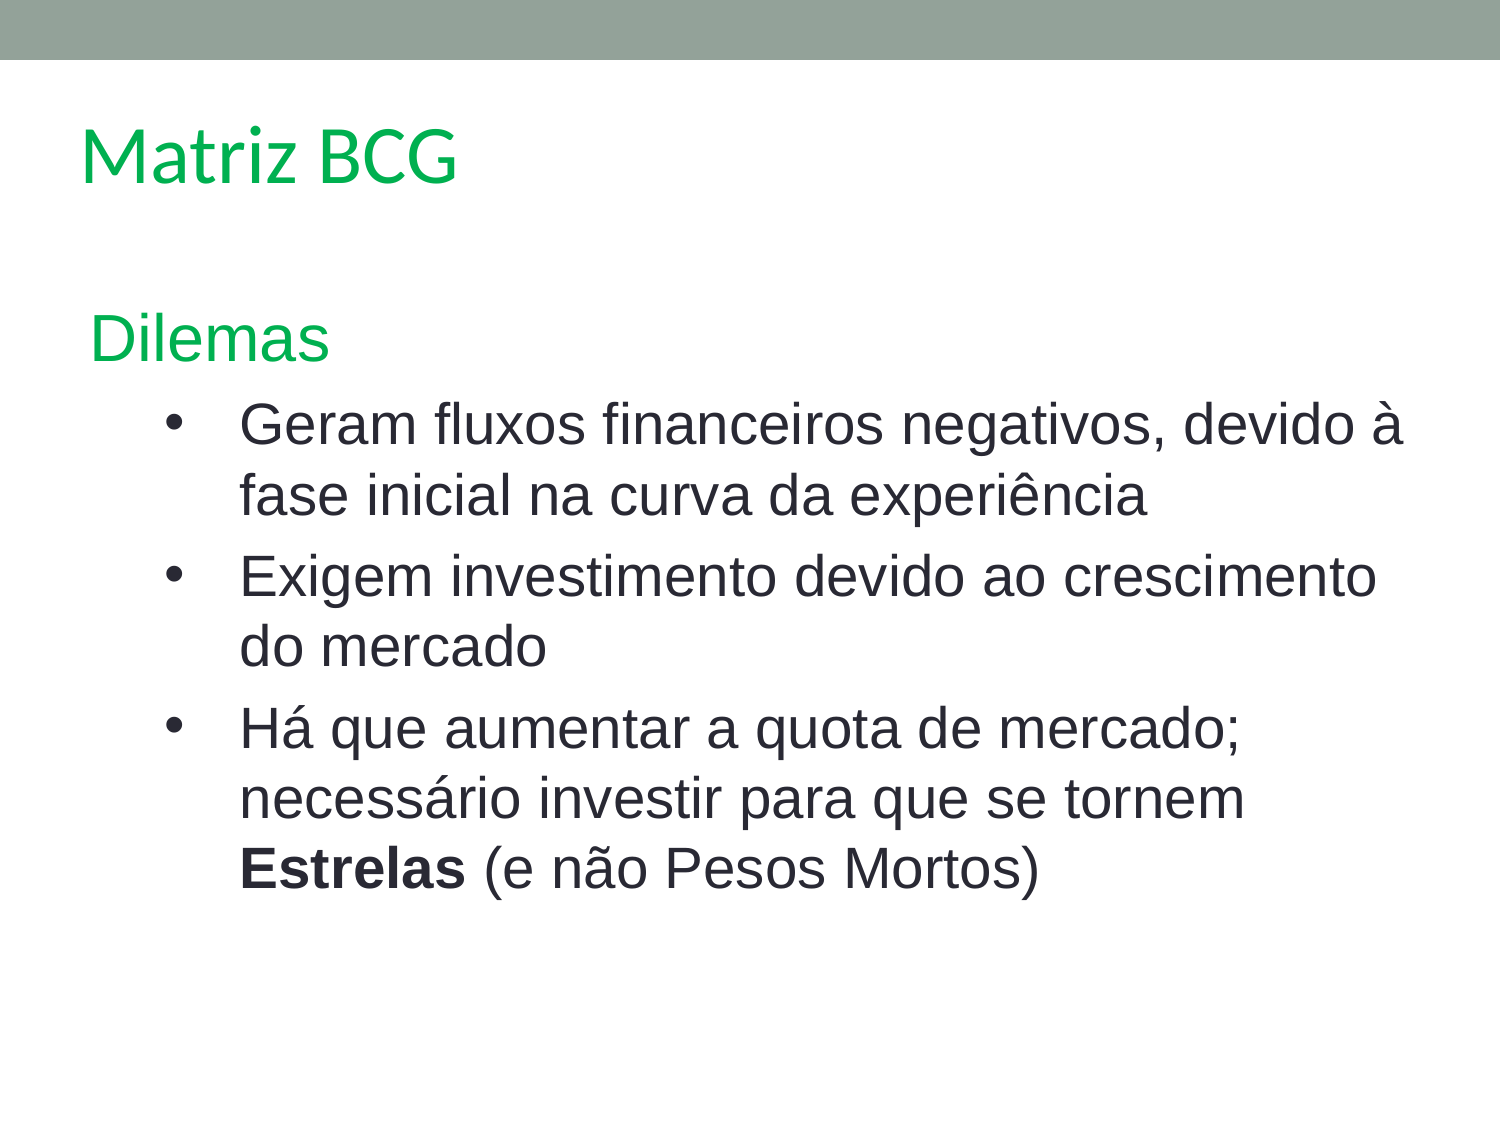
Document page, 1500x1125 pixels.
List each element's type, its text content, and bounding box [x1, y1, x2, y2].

text_box Dilemas Geram fluxos financeiros negativos, devido à fase inicial na curva da experiência Exigem investimento devido ao crescimento do mercado Há que aumentar a quota de mercado; necessário investir para que se tornem Estrelas (e não Pesos Mortos) [74, 287, 1425, 1031]
text_box Matriz BCG [64, 92, 1415, 281]
